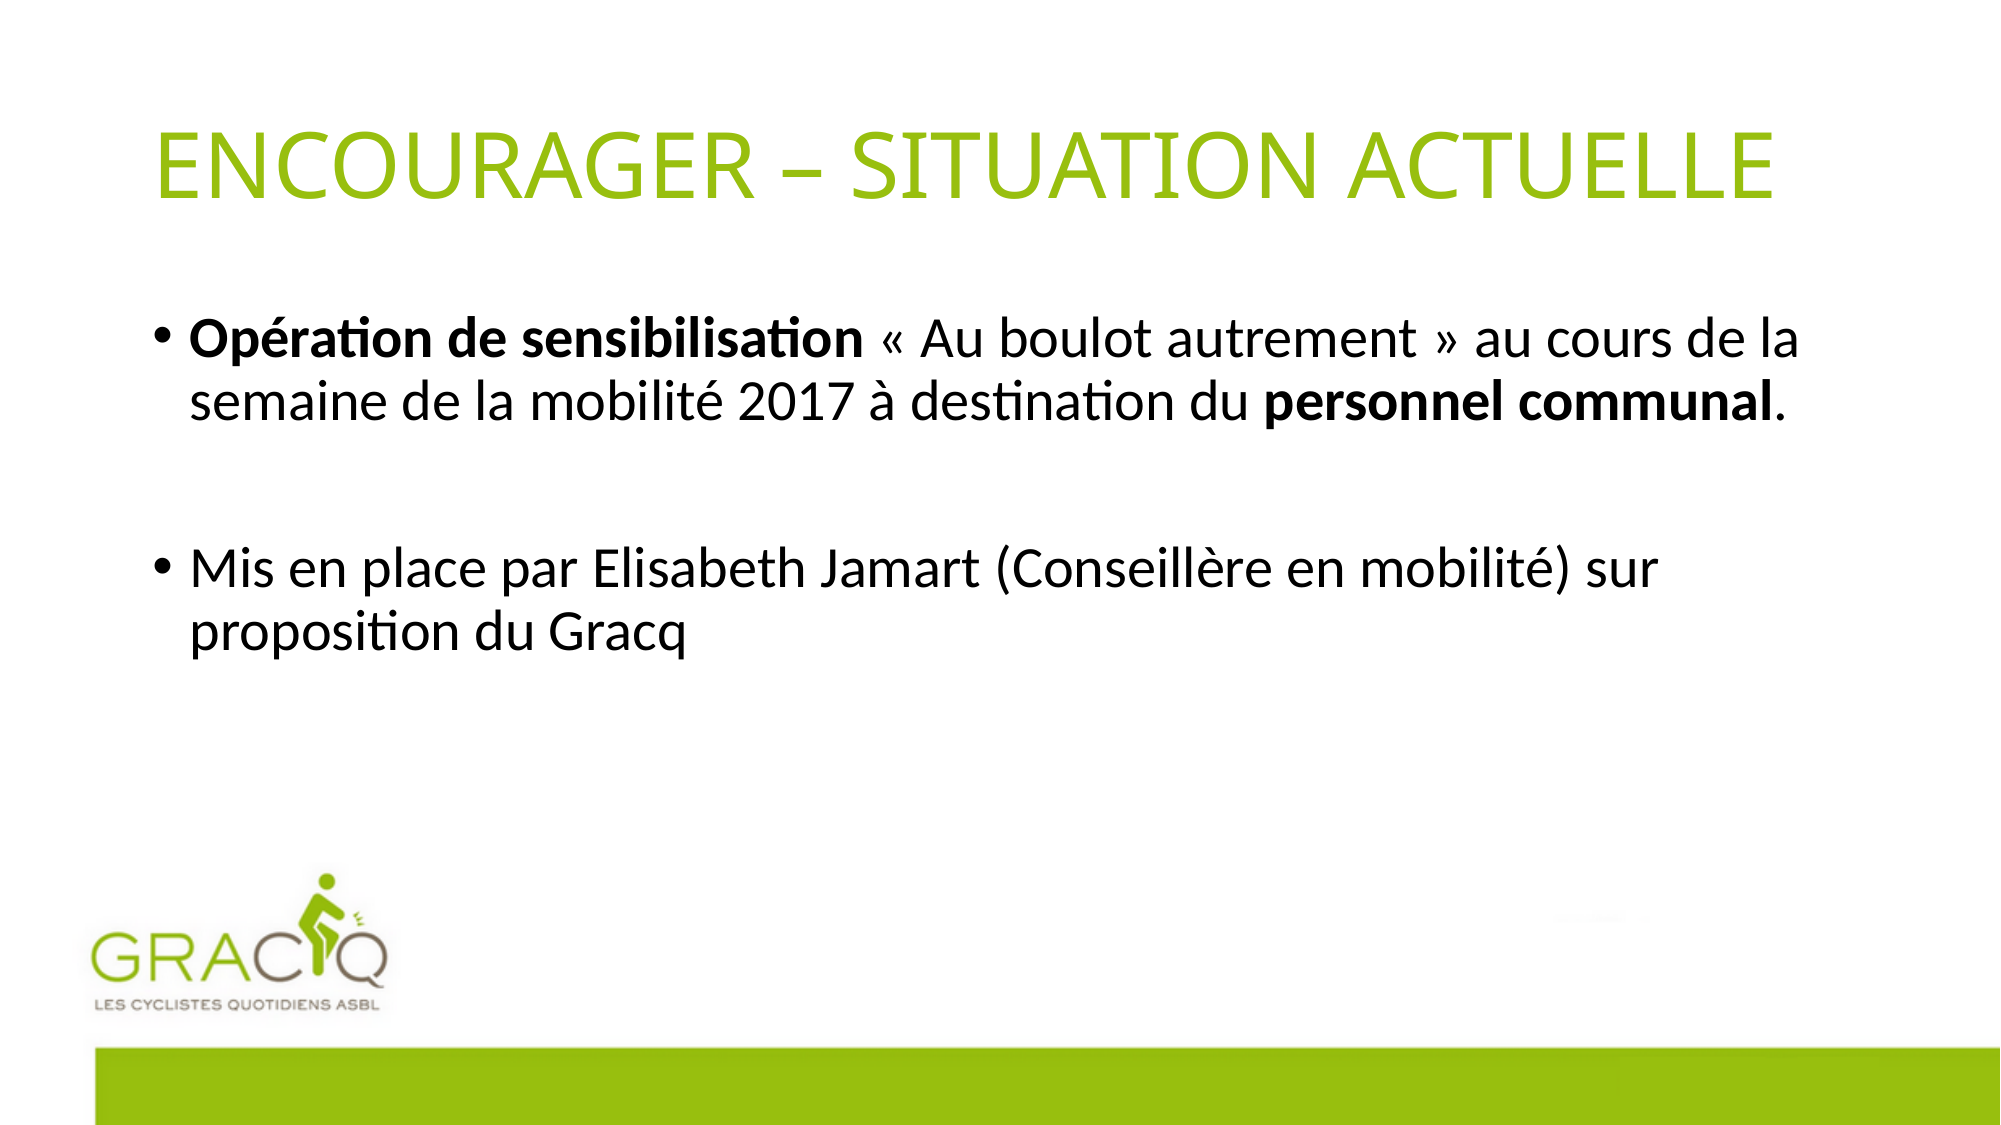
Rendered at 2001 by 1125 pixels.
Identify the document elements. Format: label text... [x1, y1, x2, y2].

picture [55, 862, 2000, 1125]
title Encourager – Situation actuelle [137, 59, 1863, 278]
list Opération de sensibilisation « Au boulot autrement » au cours de la semaine de la mobilité 2017 à destination du personnel communal. Mis en place par Elisabeth Jamart (Conseillère en mobilité) sur proposition du Gracq [137, 299, 1863, 862]
